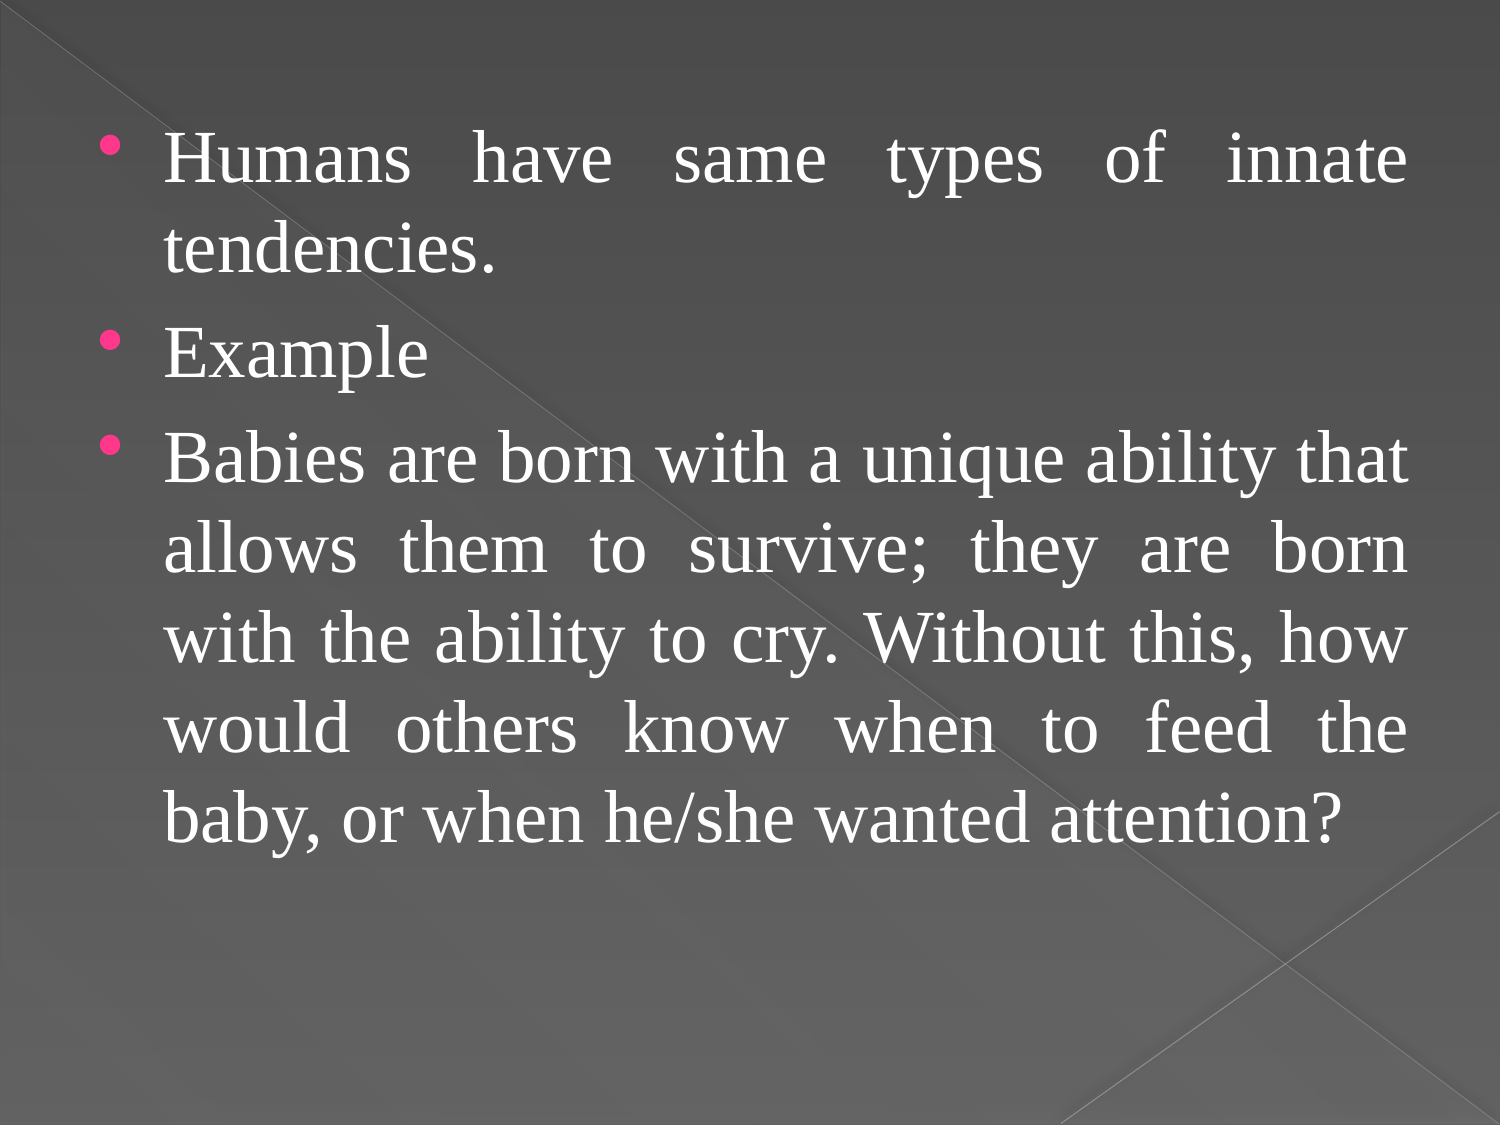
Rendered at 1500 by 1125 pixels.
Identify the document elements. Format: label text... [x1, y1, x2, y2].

list Humans have same types of innate tendencies. Example Babies are born with a unique ability that allows them to survive; they are born with the ability to cry. Without this, how would others know when to feed the baby, or when he/she wanted attention? [75, 99, 1425, 1059]
